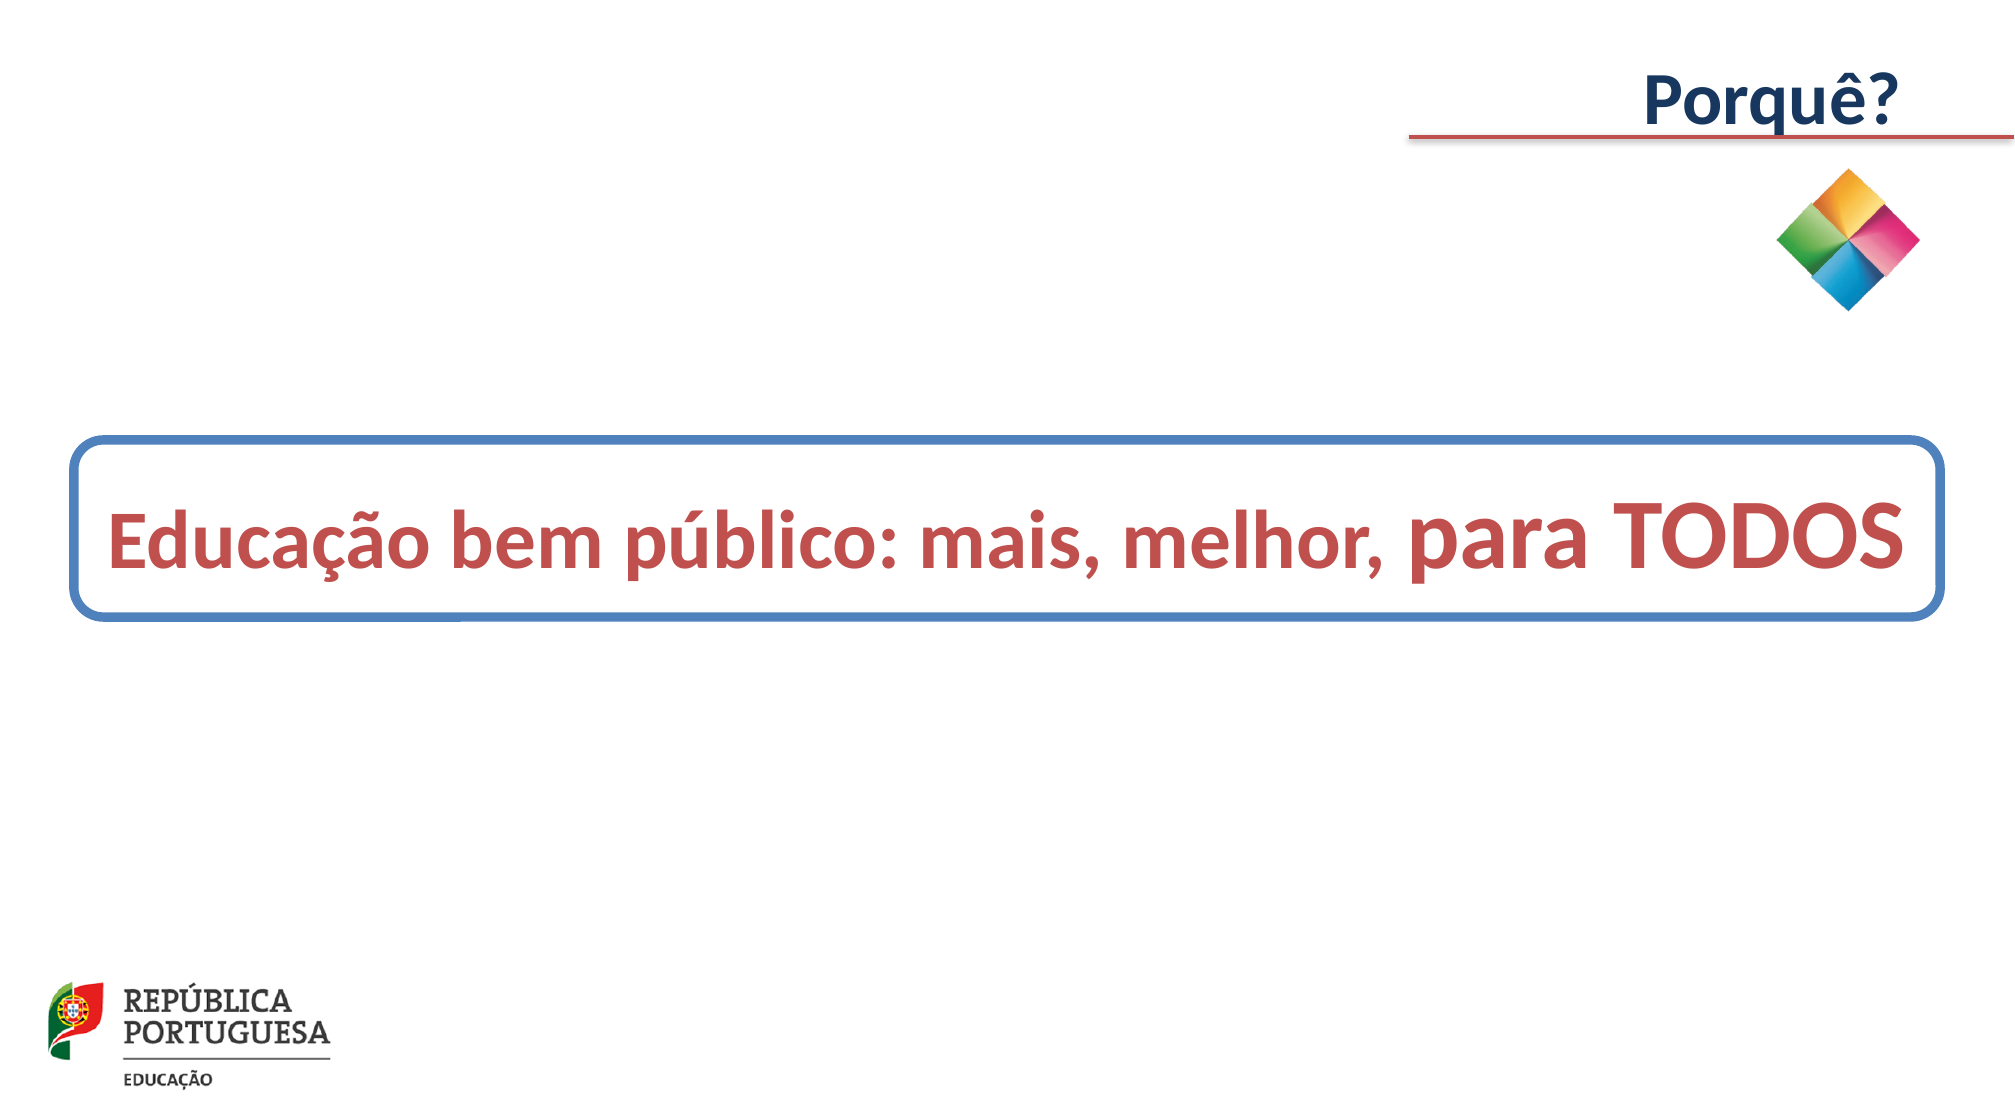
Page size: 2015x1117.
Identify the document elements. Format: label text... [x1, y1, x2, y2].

picture [44, 980, 335, 1093]
text_box Educação bem público: mais, melhor, para TODOS [71, 437, 1943, 620]
text_box Porquê? [720, 42, 1917, 148]
picture [1571, 167, 1920, 343]
